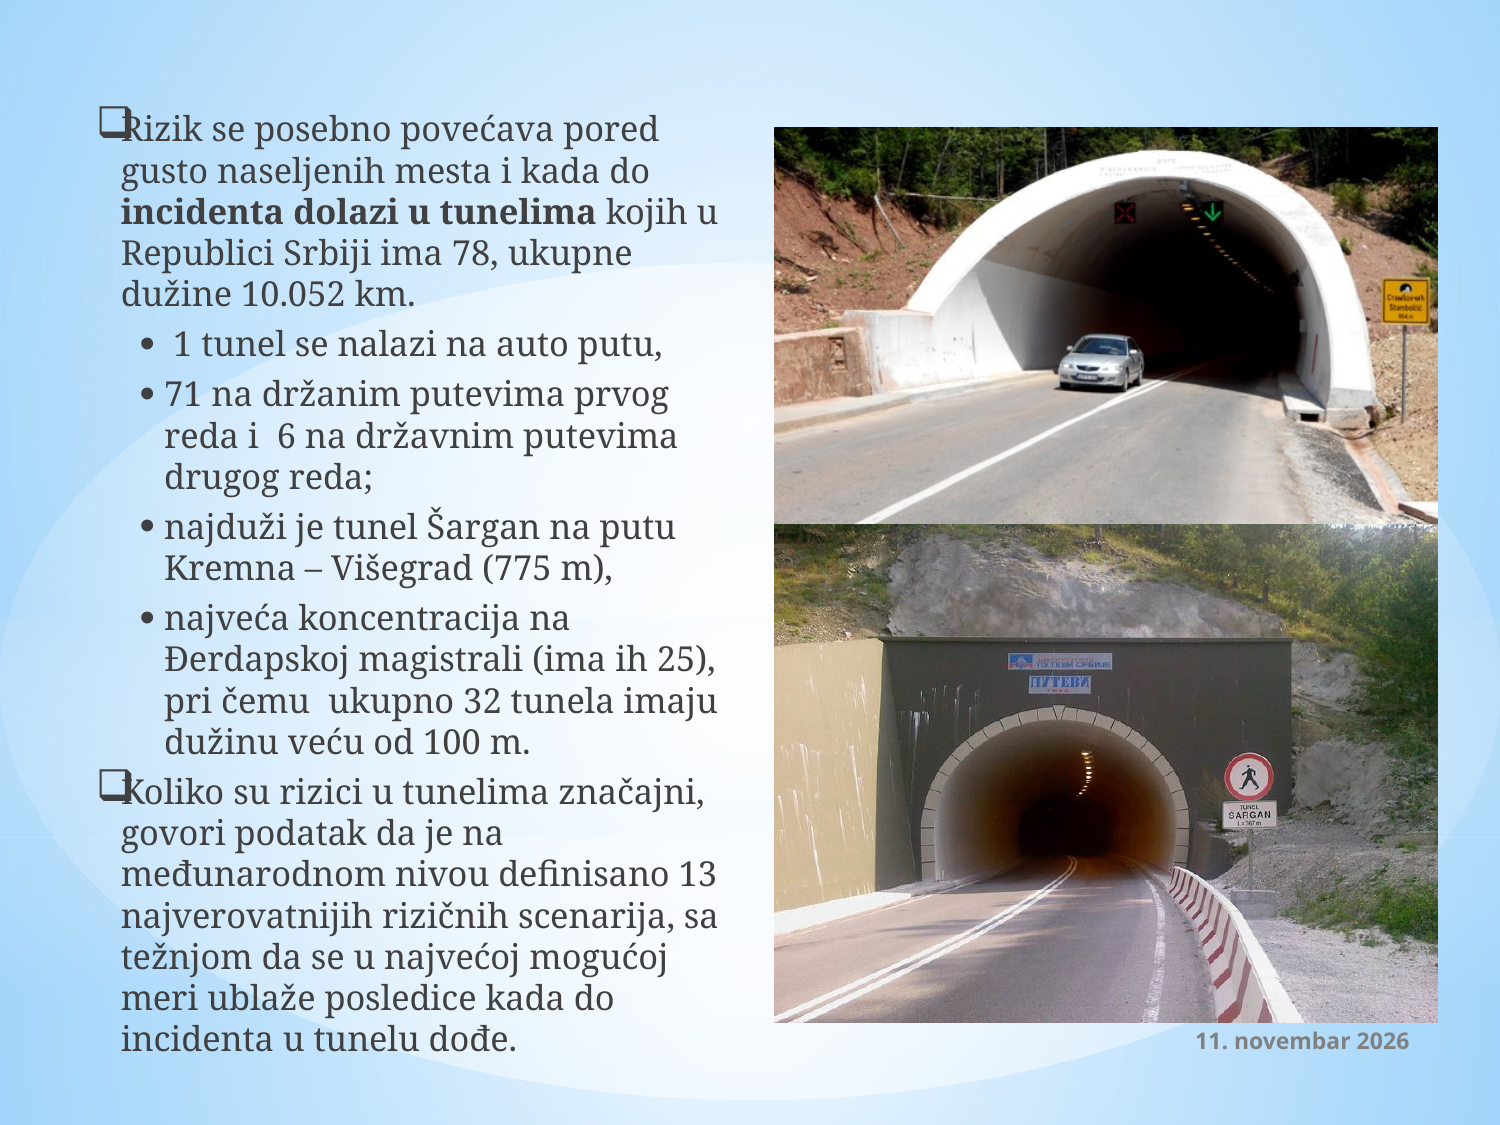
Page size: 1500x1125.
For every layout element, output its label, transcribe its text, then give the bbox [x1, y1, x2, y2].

list Rizik se posebno povećava pored gusto naseljenih mesta i kada do incidenta dolazi u tunelima kojih u Republici Srbiji ima 78, ukupne dužine 10.052 km. 1 tunel se nalazi na auto putu, 71 na držanim putevima prvog reda i 6 na državnim putevima drugog reda; najduži je tunel Šargan na putu Kremna – Višegrad (775 m), najveća koncentracija na Đerdapskoj magistrali (ima ih 25), pri čemu ukupno 32 tunela imaju dužinu veću od 100 m. Koliko su rizici u tunelima značajni, govori podatak da je na međunarodnom nivou definisano 13 najverovatnijih rizičnih scenarija, sa težnjom da se u najvećoj mogućoj meri ublaže posledice kada do incidenta u tunelu dođe. [75, 99, 738, 1088]
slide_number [1012, 1033, 1425, 1073]
picture [774, 524, 1438, 1023]
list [774, 127, 1438, 524]
